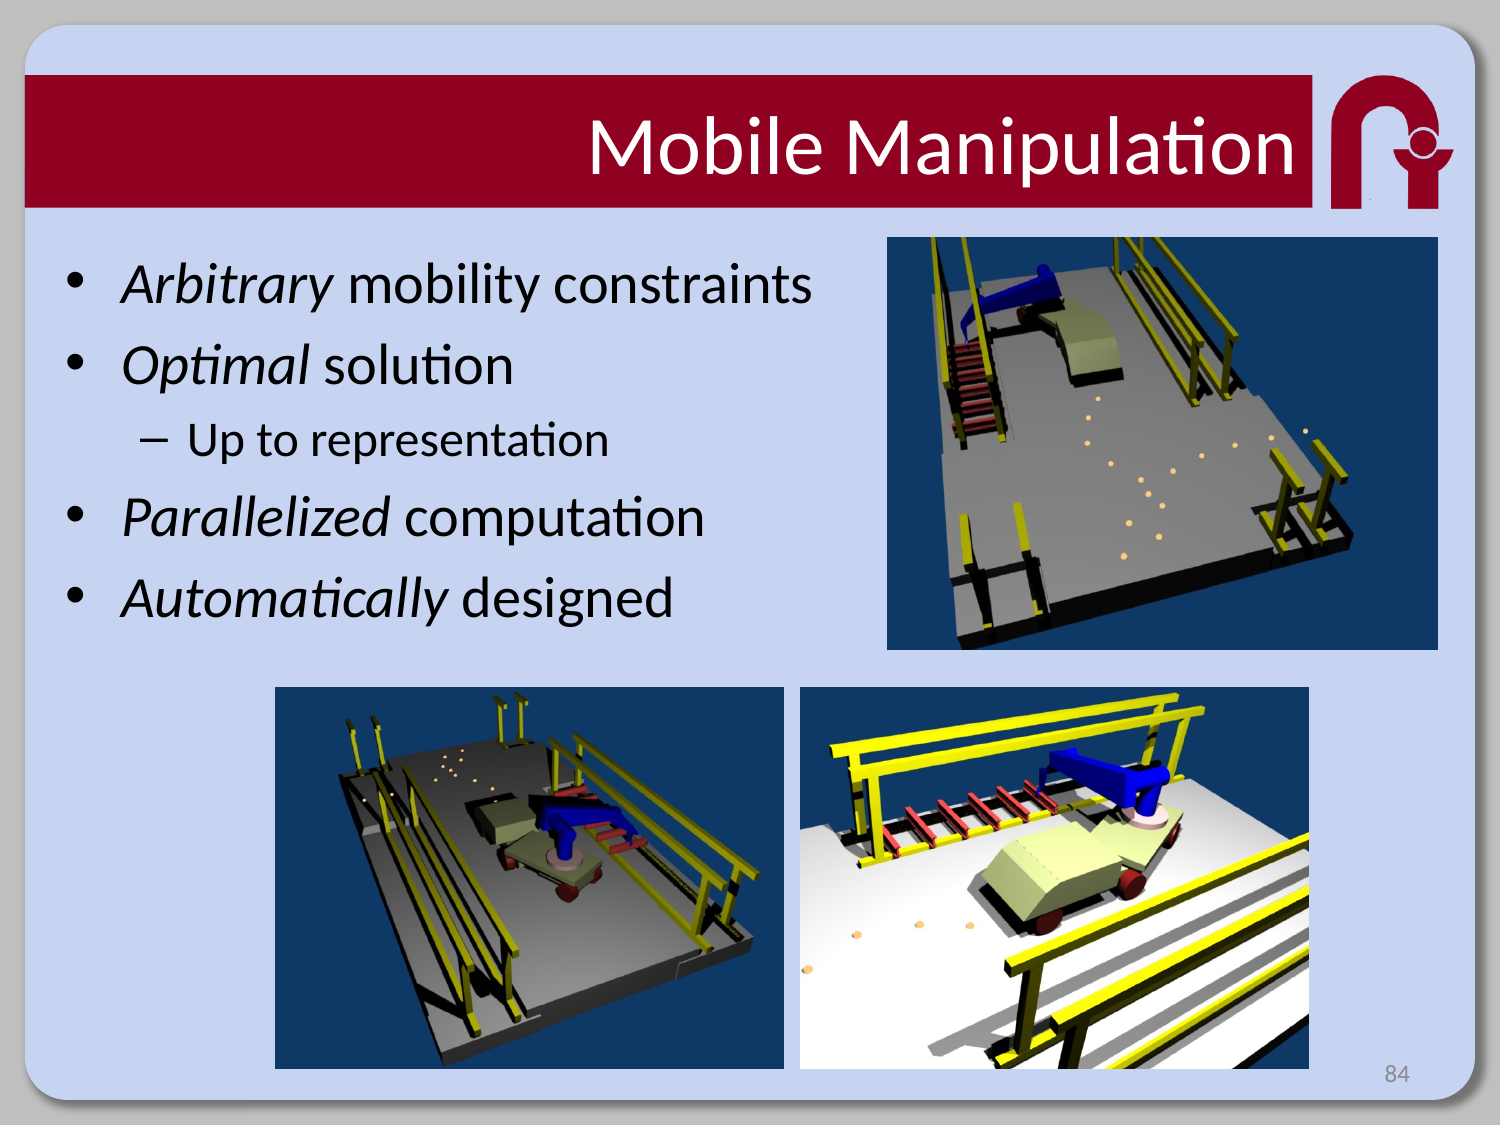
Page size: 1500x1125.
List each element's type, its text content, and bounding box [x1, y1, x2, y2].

list Arbitrary mobility constraints Optimal solution Up to representation Parallelized computation Automatically designed [50, 237, 1400, 980]
picture [274, 687, 784, 1069]
picture [799, 687, 1309, 1069]
title Mobile Manipulation [24, 75, 1313, 208]
slide_number 84 [1074, 1042, 1425, 1103]
picture [1325, 69, 1460, 212]
picture [887, 237, 1438, 651]
